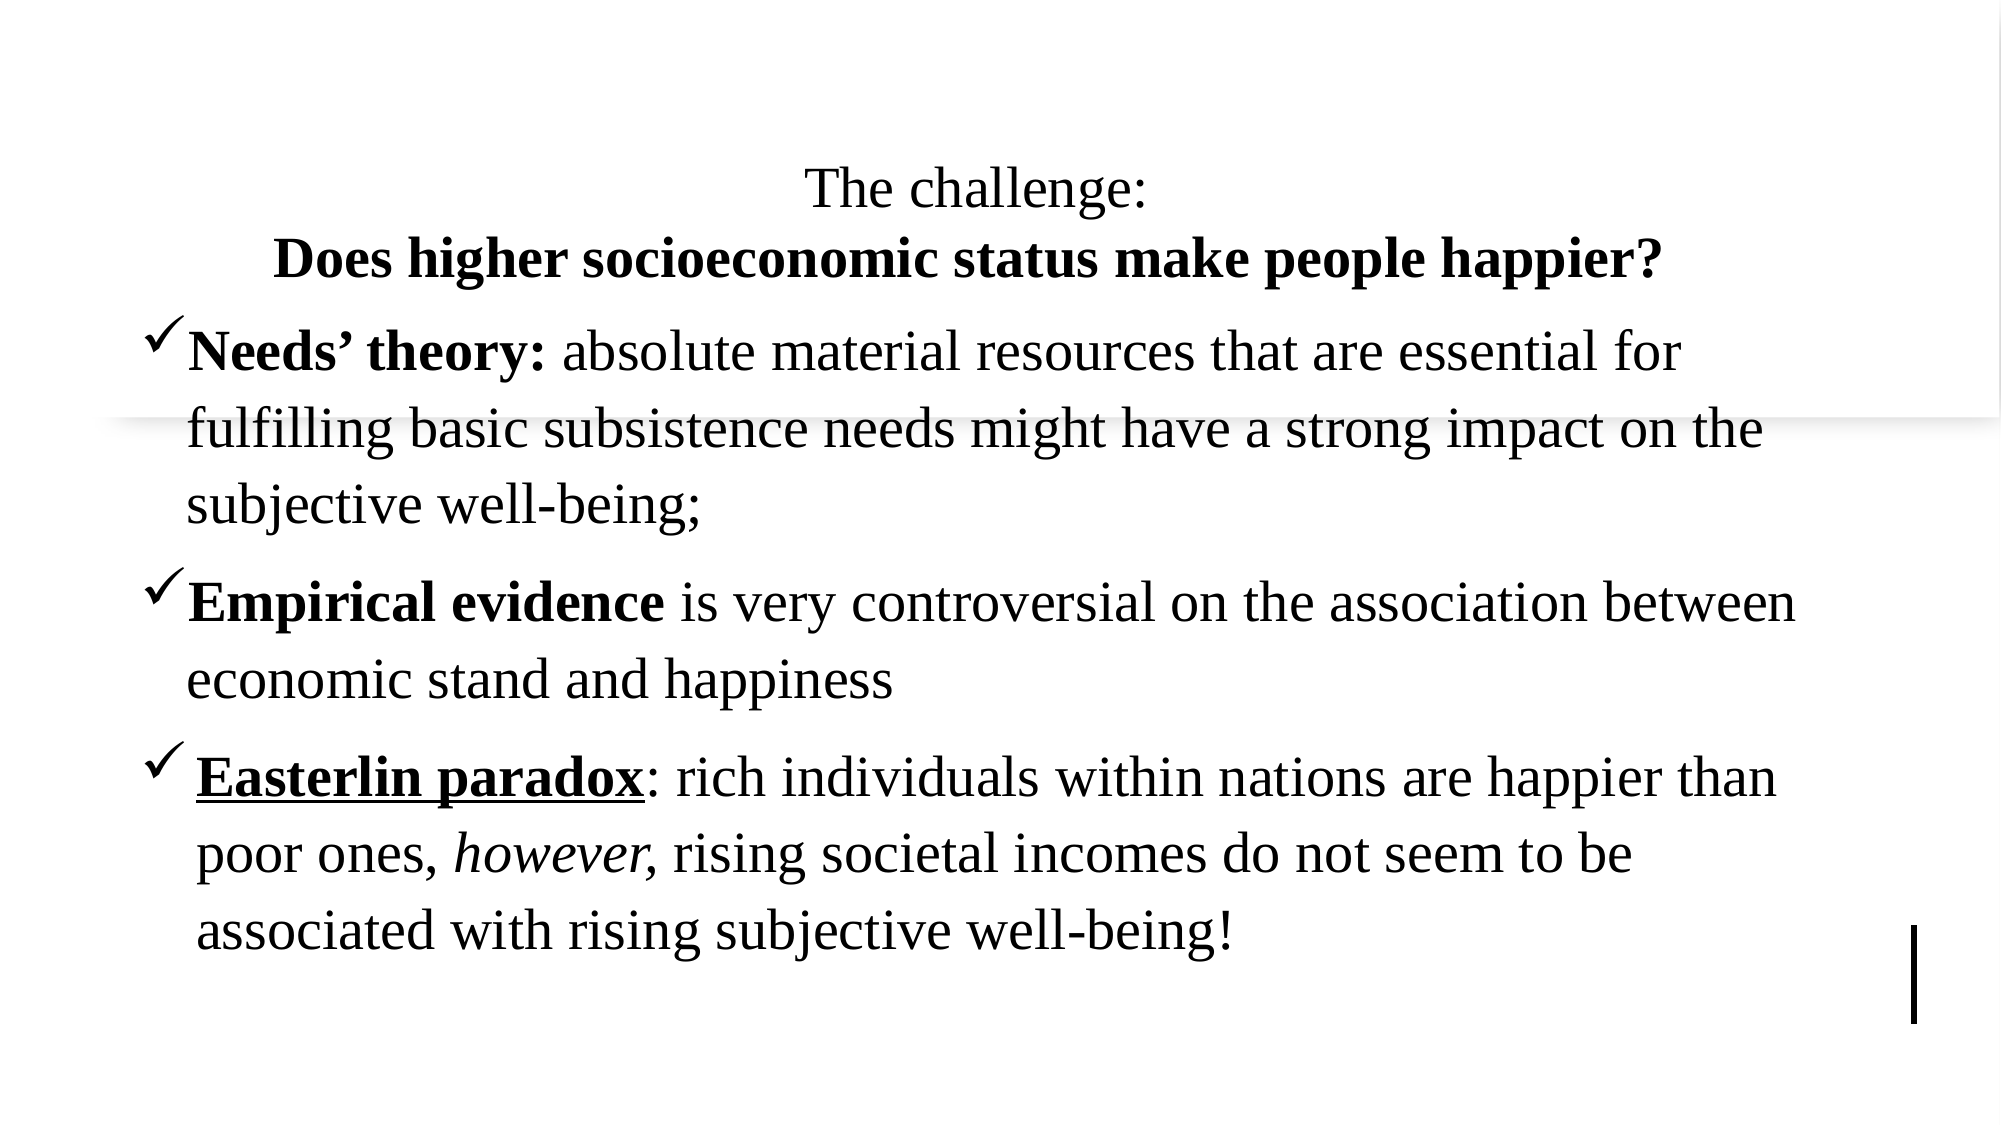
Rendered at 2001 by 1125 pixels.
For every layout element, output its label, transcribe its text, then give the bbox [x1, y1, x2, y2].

title The challenge: Does higher socioeconomic status make people happier? [124, 140, 1828, 297]
list Needs’ theory: absolute material resources that are essential for fulfilling basic subsistence needs might have a strong impact on the subjective well-being; Empirical evidence is very controversial on the association between economic stand and happiness Easterlin paradox: rich individuals within nations are happier than poor ones, however, rising societal incomes do not seem to be associated with rising subjective well-being! [124, 297, 1828, 1018]
